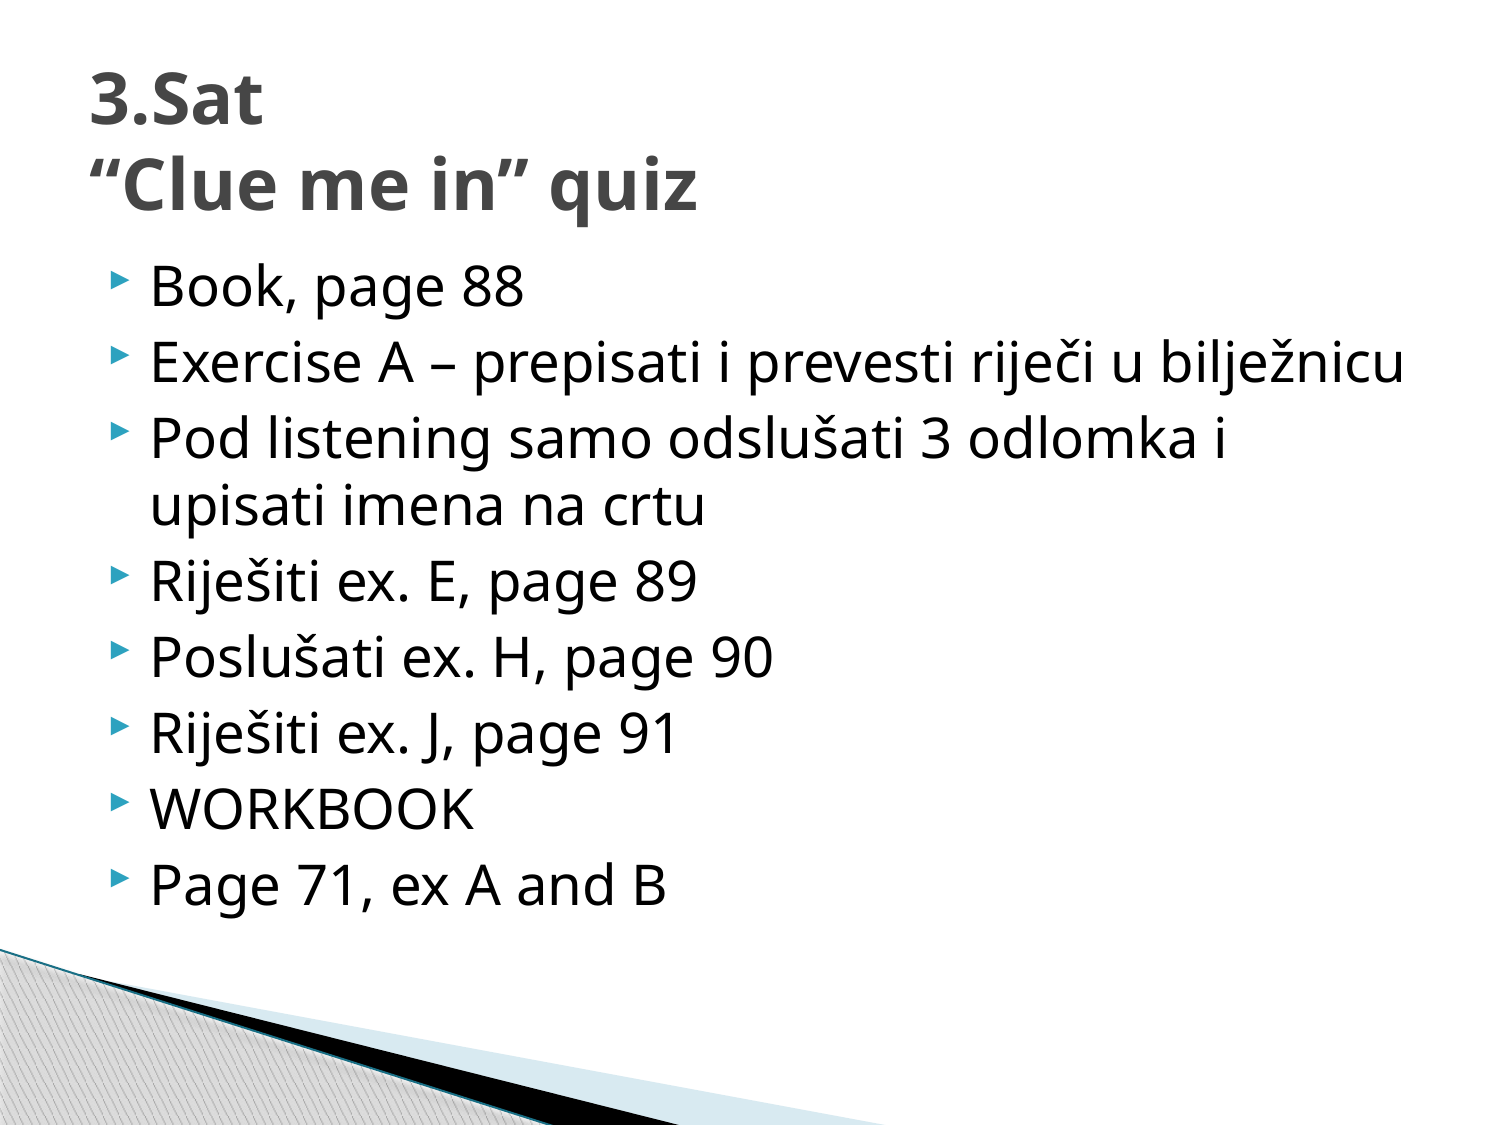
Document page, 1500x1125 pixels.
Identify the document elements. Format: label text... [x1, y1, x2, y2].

title 3.Sat “Clue me in” quiz [75, 45, 1425, 233]
list Book, page 88 Exercise A – prepisati i prevesti riječi u bilježnicu Pod listening samo odslušati 3 odlomka i upisati imena na crtu Riješiti ex. E, page 89 Poslušati ex. H, page 90 Riješiti ex. J, page 91 WORKBOOK Page 71, ex A and B [75, 243, 1425, 986]
